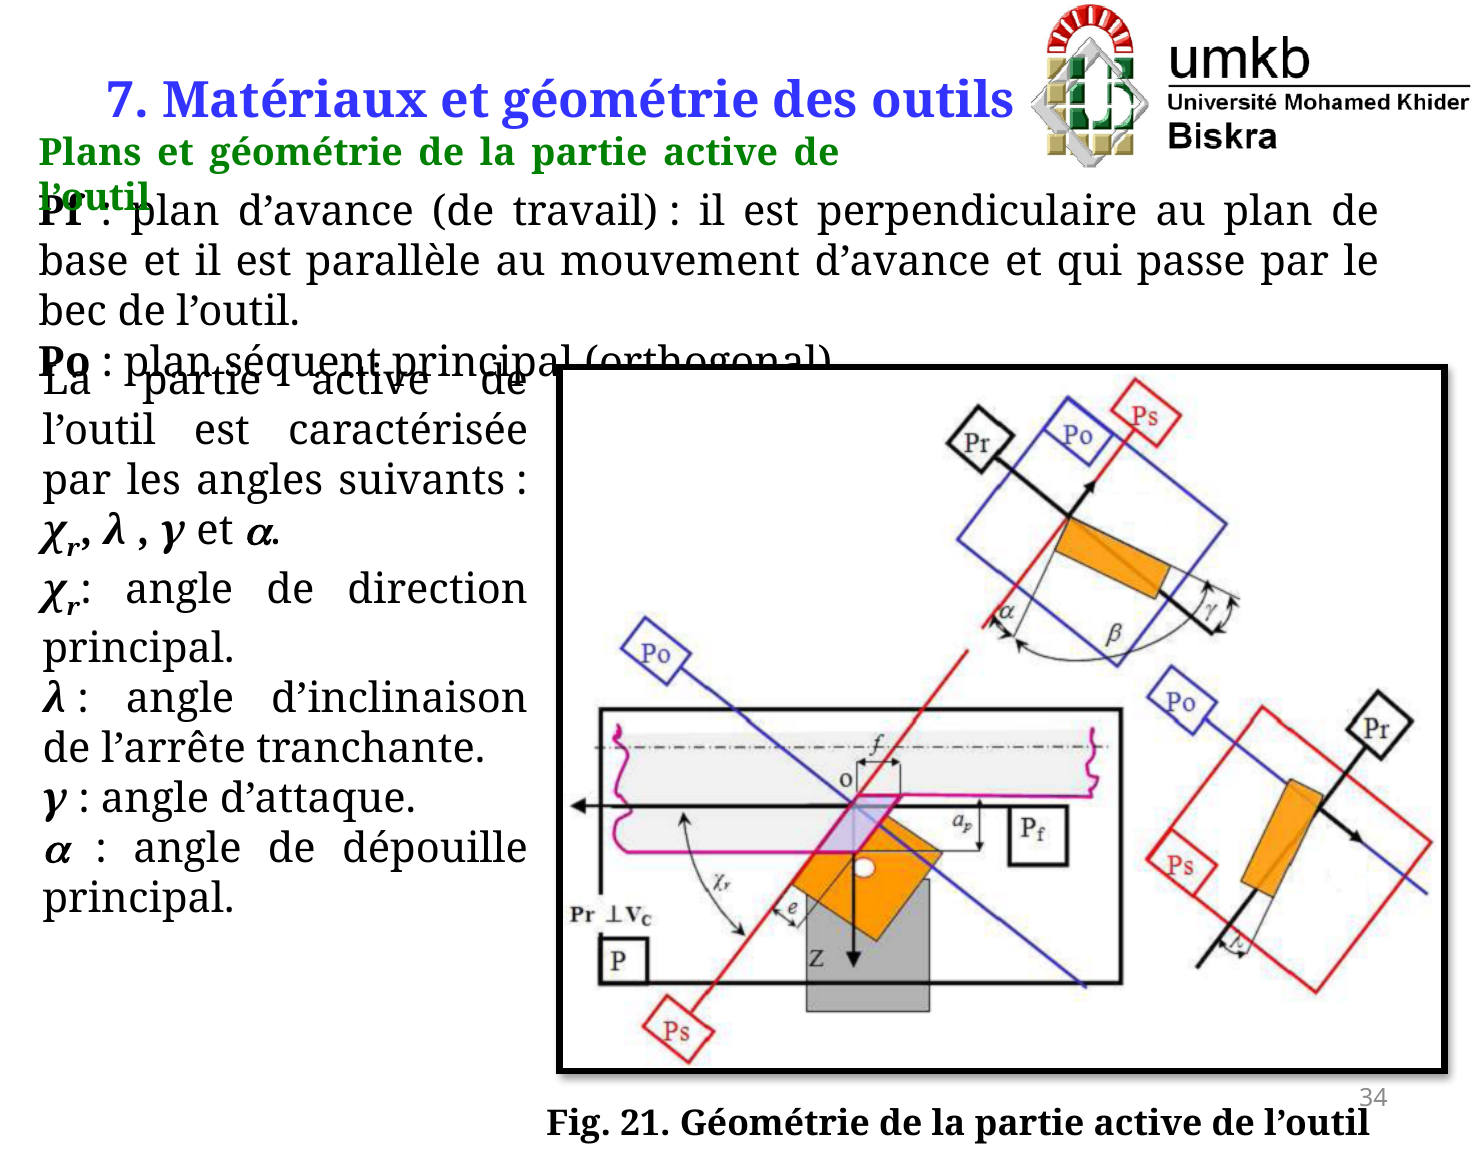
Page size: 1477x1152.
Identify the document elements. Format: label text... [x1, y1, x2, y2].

text_box Pf : plan d’avance (de travail) : il est perpendiculaire au plan de base et il est parallèle au mouvement d’avance et qui passe par le bec de l’outil. Po : plan séquent principal (orthogonal). [23, 176, 1395, 392]
text_box Plans et géométrie de la partie active de l’outil [23, 120, 856, 226]
picture [562, 370, 1442, 1069]
text_box 7. Matériaux et géométrie des outils [91, 60, 1020, 135]
text_box La partie active de l’outil est caractérisée par les angles suivants : χr, λ , γ et . χr: angle de direction principal. λ : angle d’inclinaison de l’arrête tranchante. γ : angle d’attaque.  : angle de dépouille principal. [27, 345, 543, 929]
slide_number 34 [1058, 1077, 1403, 1129]
picture [1025, 1, 1476, 173]
text_box Fig. 21. Géométrie de la partie active de l’outil [531, 1092, 1386, 1150]
